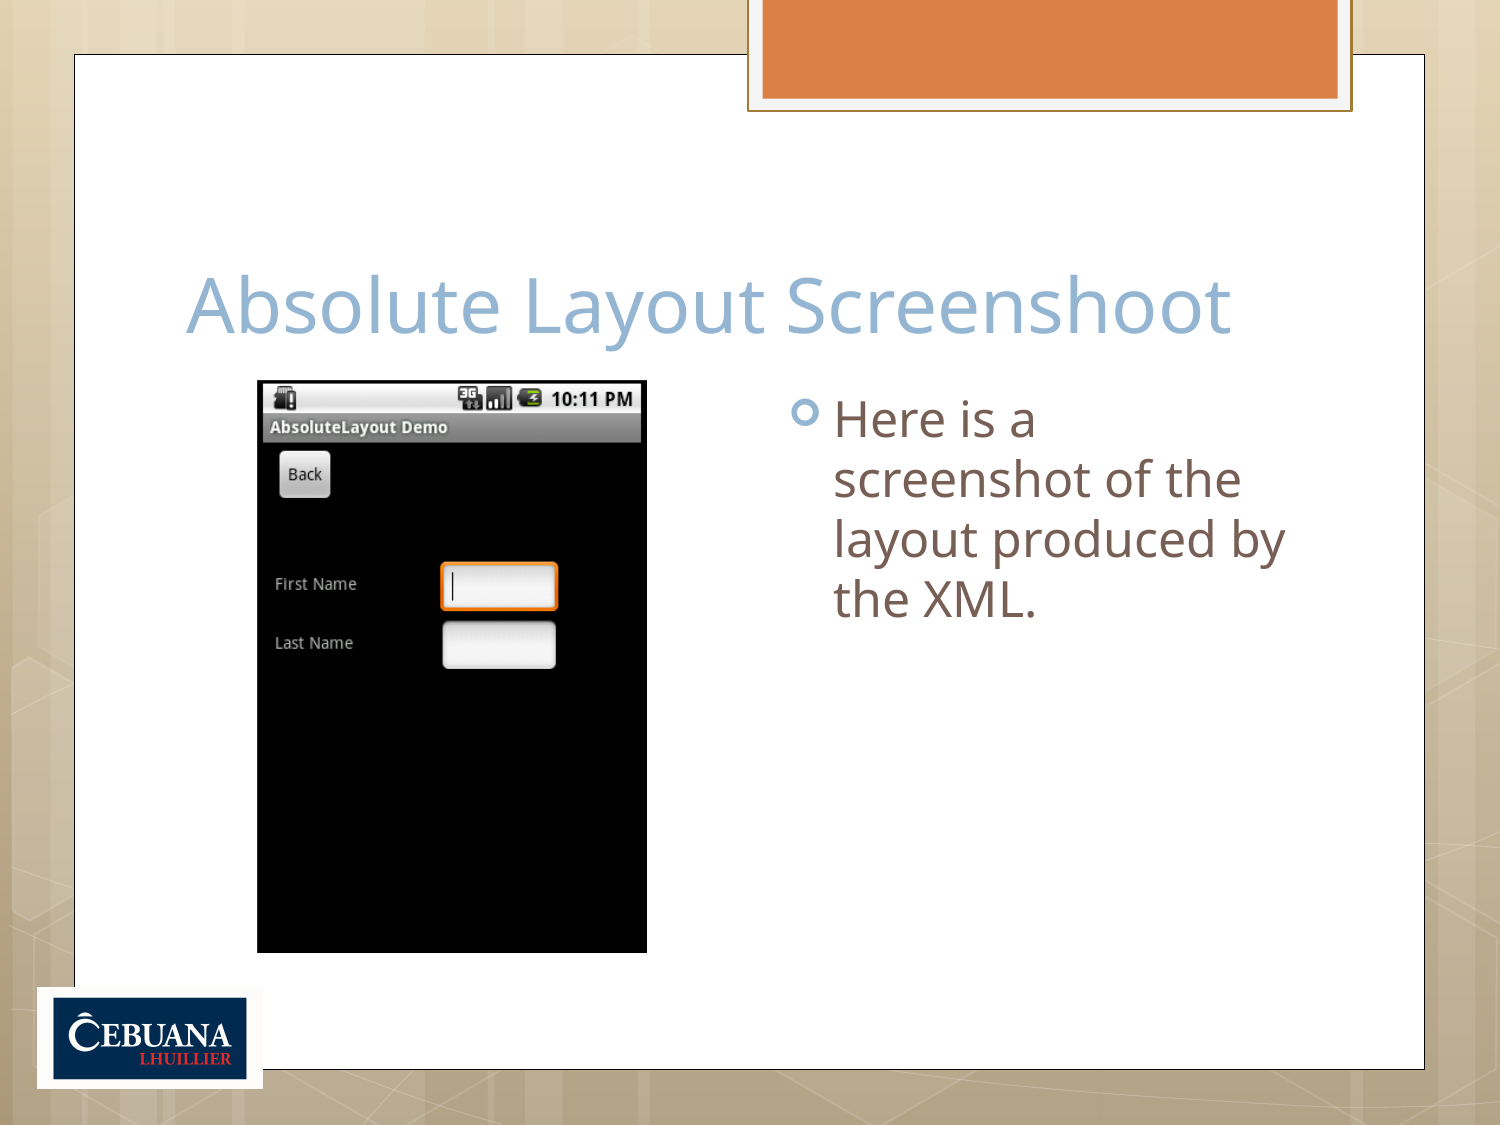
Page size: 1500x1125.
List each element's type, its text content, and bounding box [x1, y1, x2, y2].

title Absolute Layout Screenshoot [171, 168, 1324, 357]
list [256, 379, 647, 953]
list Here is a screenshot of the layout produced by the XML. [761, 379, 1323, 953]
picture [37, 987, 263, 1089]
